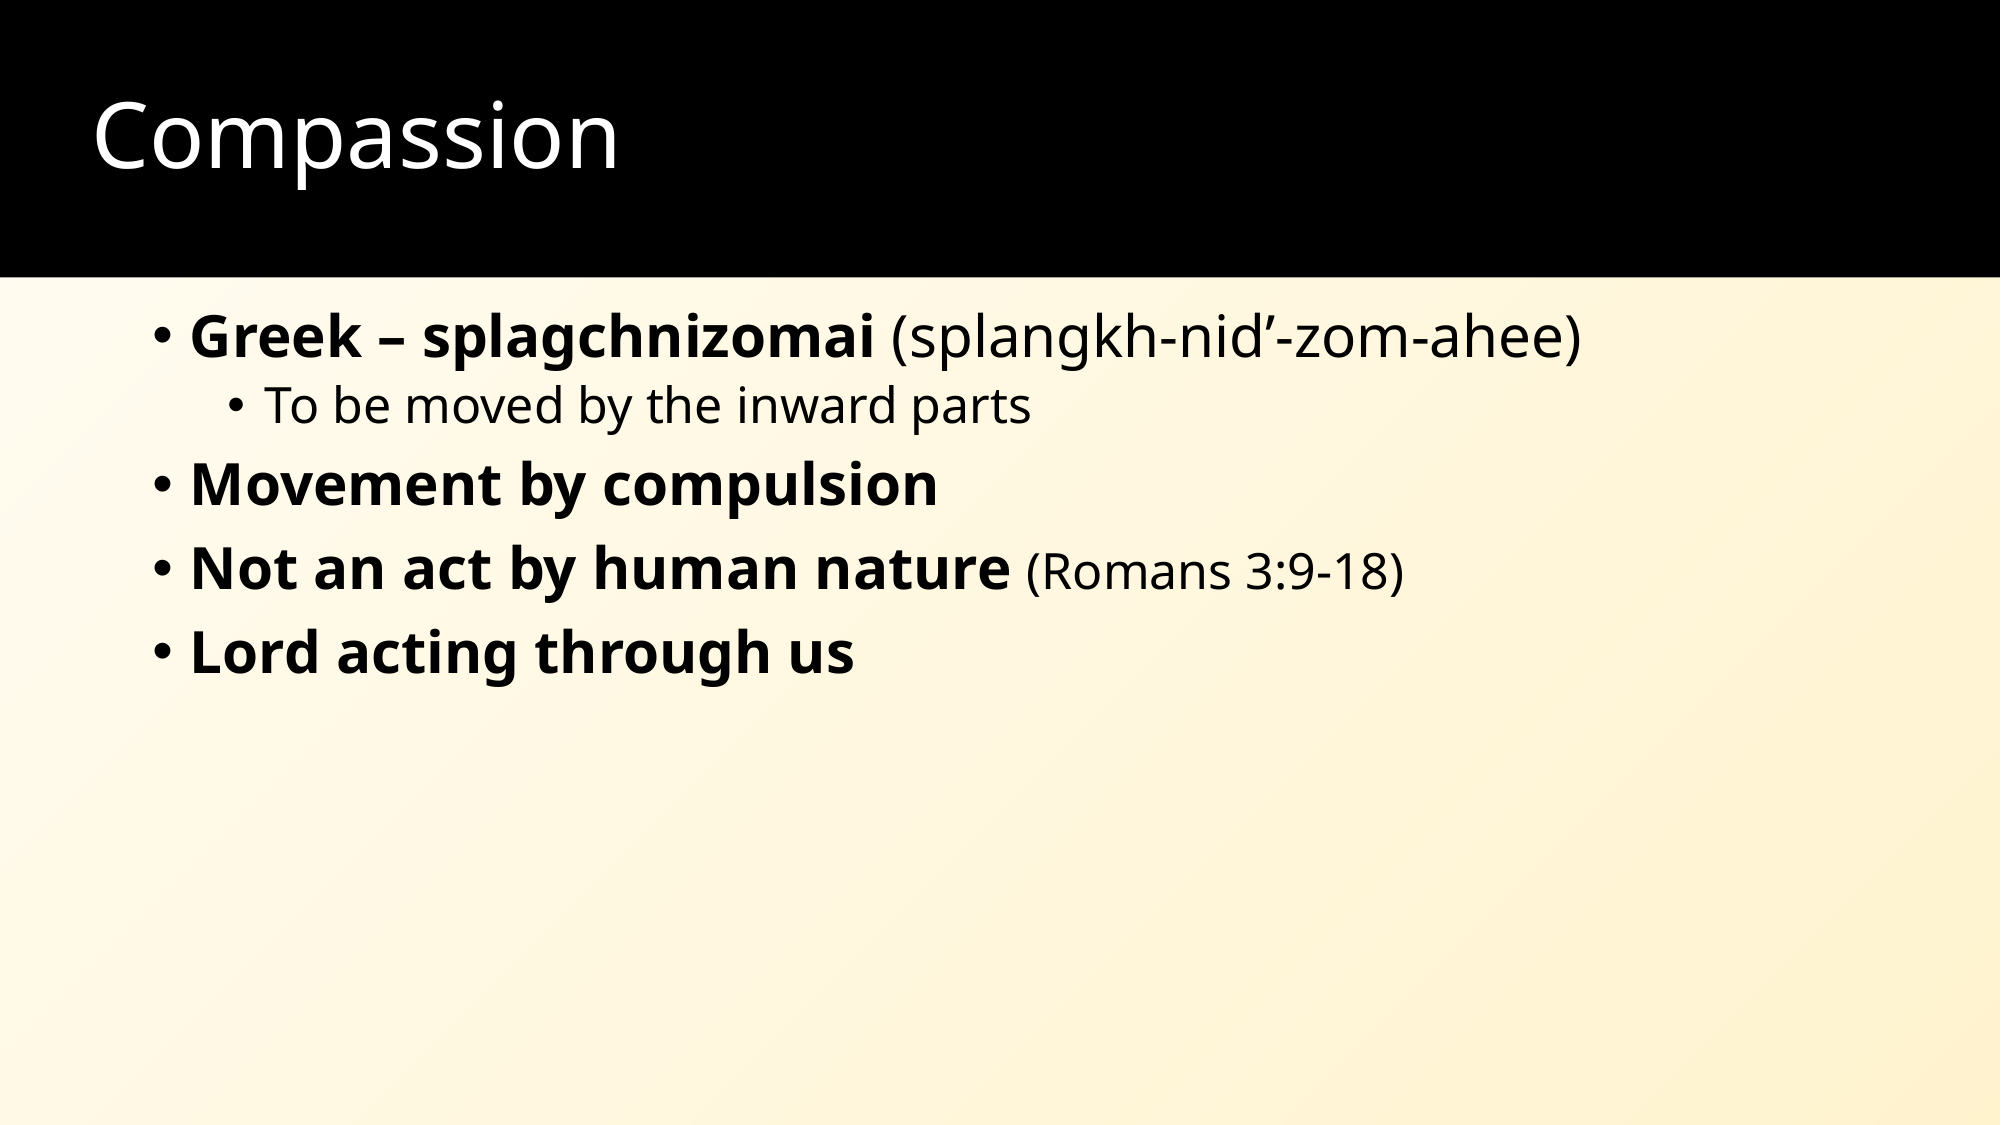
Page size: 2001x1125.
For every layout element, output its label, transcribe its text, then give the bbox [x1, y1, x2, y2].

title Compassion [0, 0, 2000, 278]
list Greek – splagchnizomai (splangkh-nid’-zom-ahee) To be moved by the inward parts Movement by compulsion Not an act by human nature (Romans 3:9-18) Lord acting through us [137, 299, 1863, 1014]
